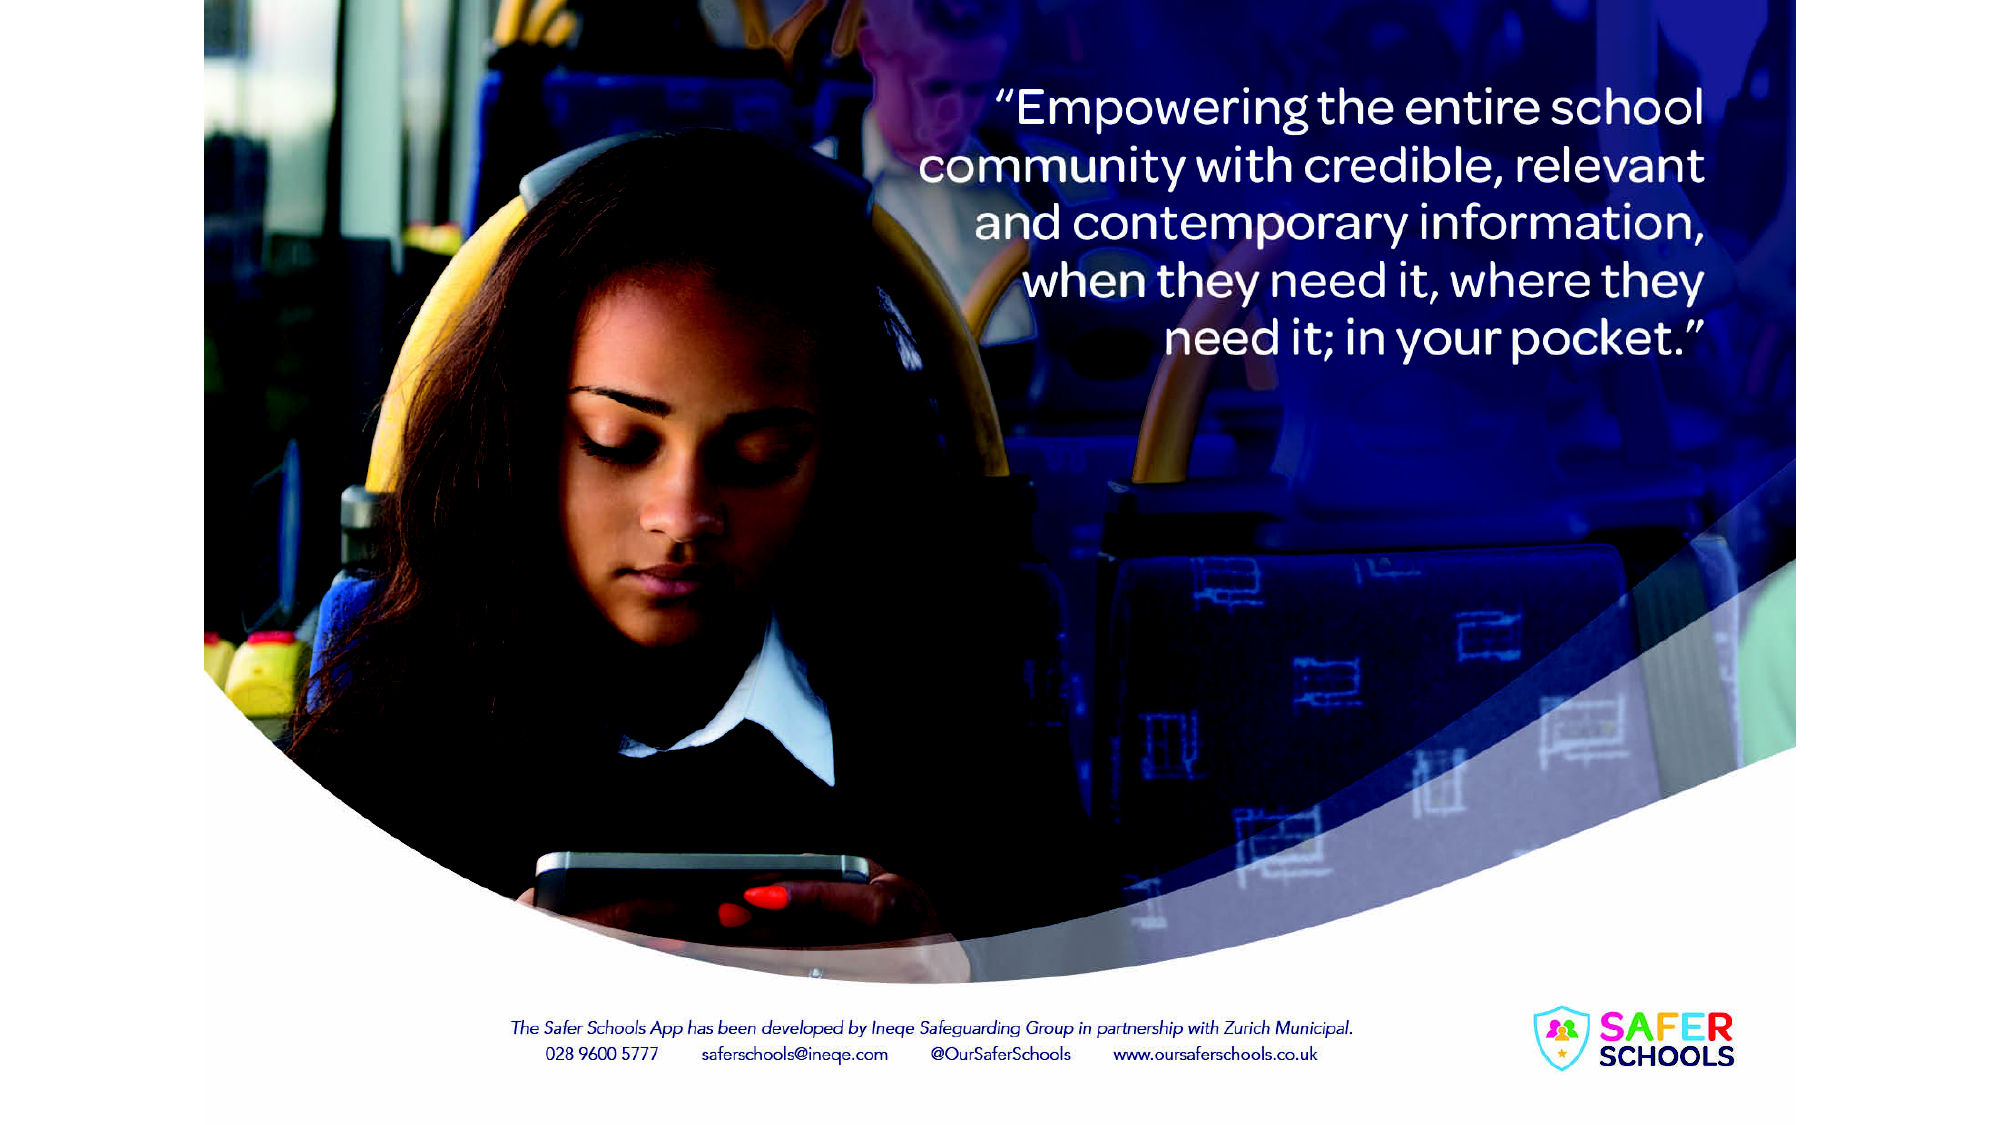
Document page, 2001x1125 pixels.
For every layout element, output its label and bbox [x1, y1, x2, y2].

picture [204, 0, 1796, 1125]
